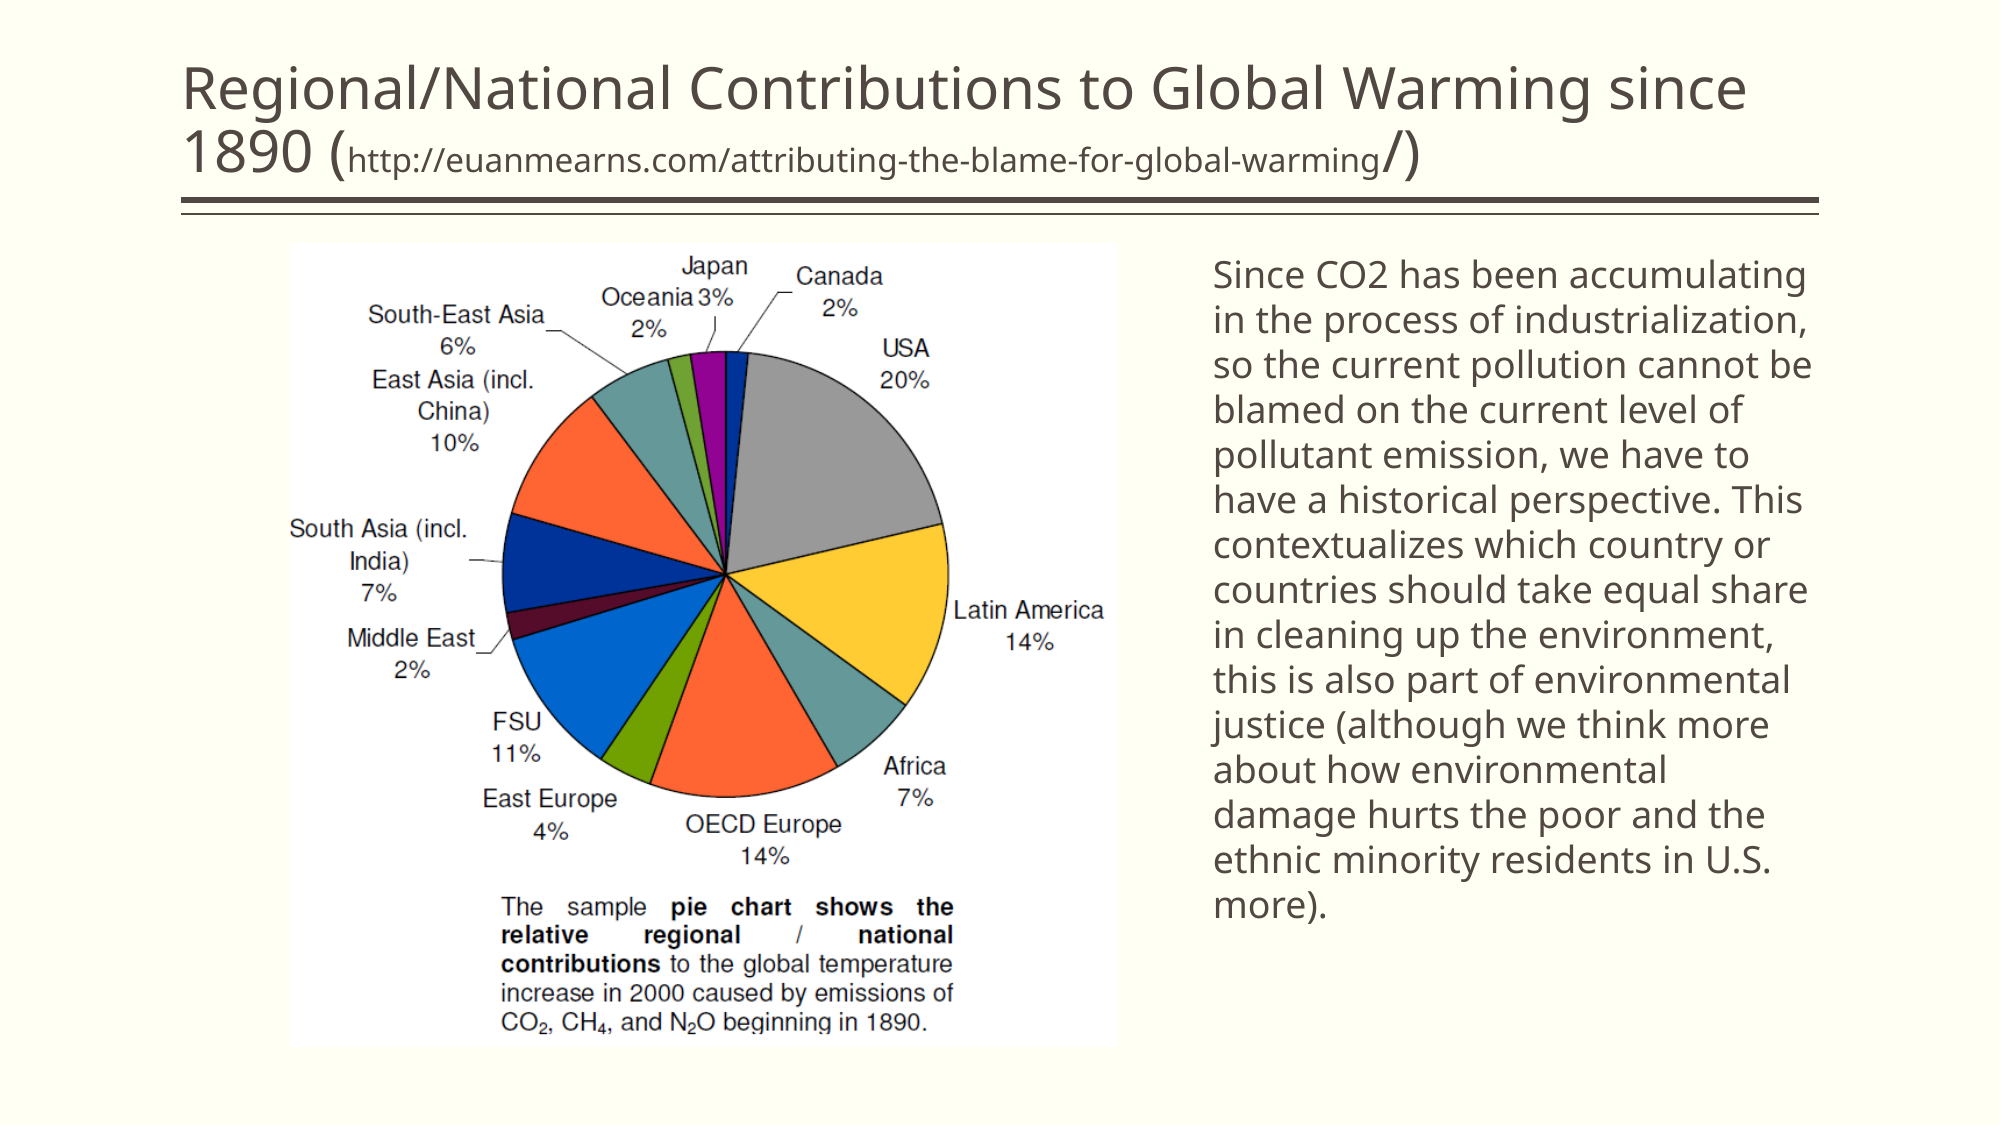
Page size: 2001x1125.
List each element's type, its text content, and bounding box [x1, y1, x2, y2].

title Regional/National Contributions to Global Warming since 1890 (http://euanmearns.com/attributing-the-blame-for-global-warming/) [181, 12, 1819, 193]
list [290, 243, 1117, 1047]
text_box Since CO2 has been accumulating in the process of industrialization, so the current pollution cannot be blamed on the current level of pollutant emission, we have to have a historical perspective. This contextualizes which country or countries should take equal share in cleaning up the environment, this is also part of environmental justice (although we think more about how environmental damage hurts the poor and the ethnic minority residents in U.S. more). [1198, 243, 1834, 933]
